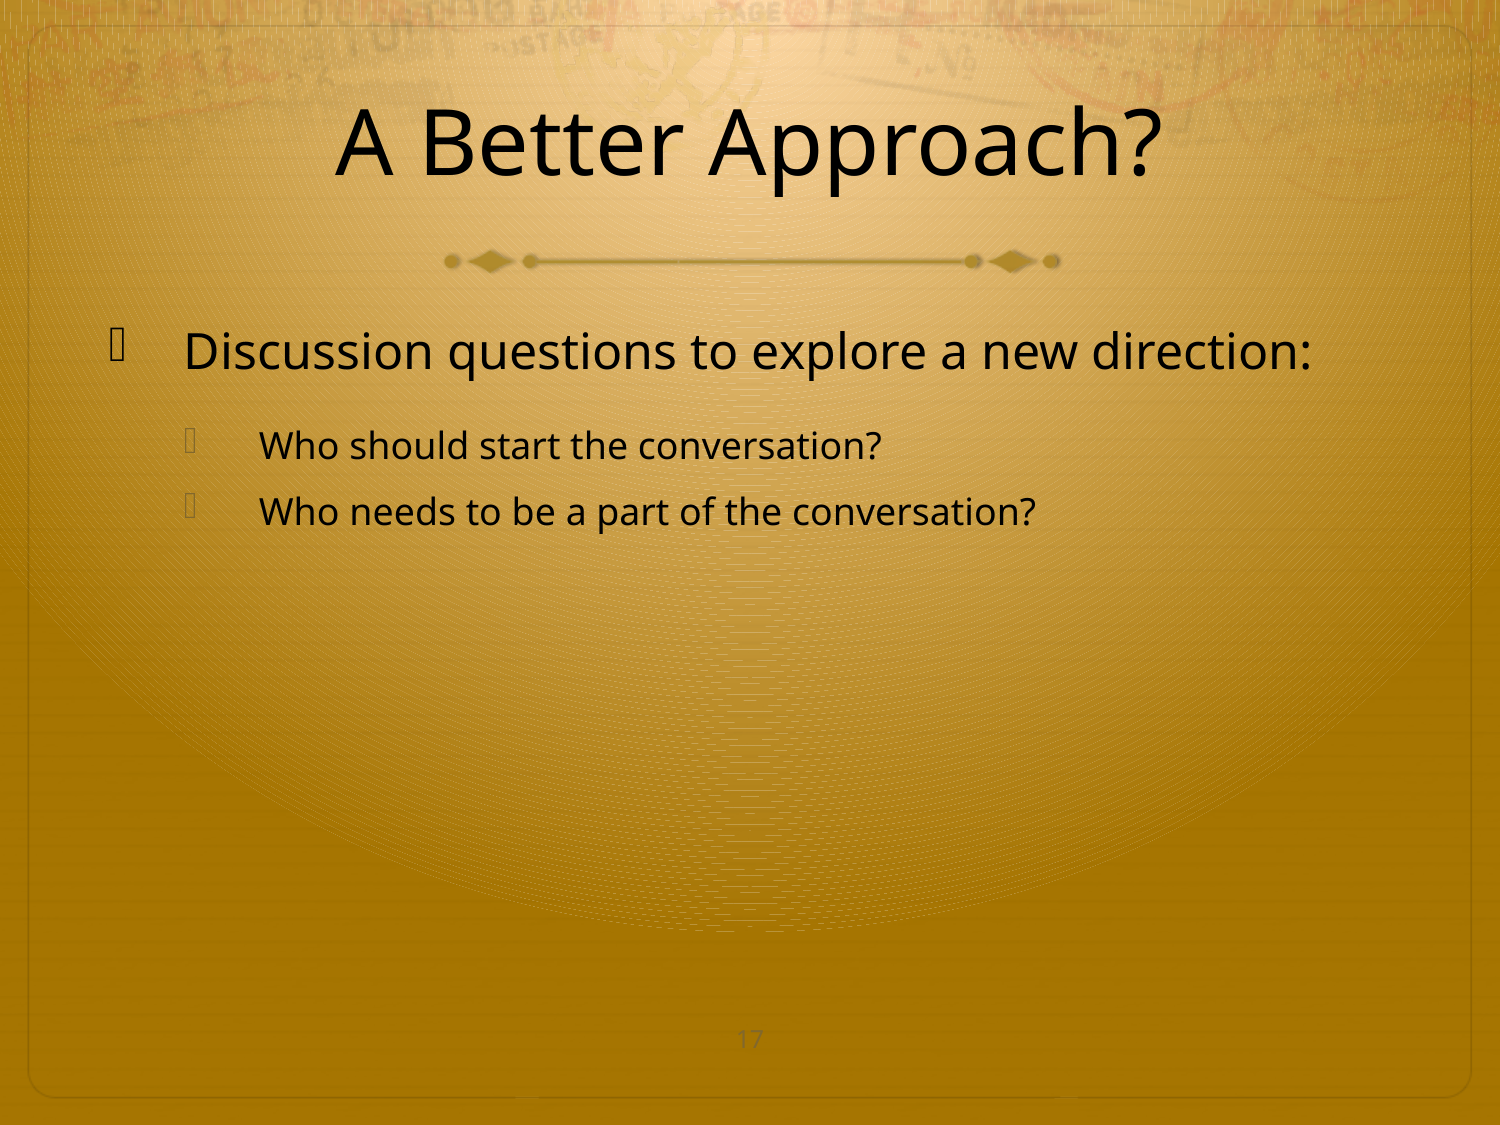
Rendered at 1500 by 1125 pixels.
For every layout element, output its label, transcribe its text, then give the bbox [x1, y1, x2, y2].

slide_number 17 [663, 1010, 837, 1071]
picture [0, 0, 1500, 1125]
list Discussion questions to explore a new direction: Who should start the conversation? Who needs to be a part of the conversation? [93, 312, 1407, 988]
title A Better Approach? [93, 45, 1407, 233]
